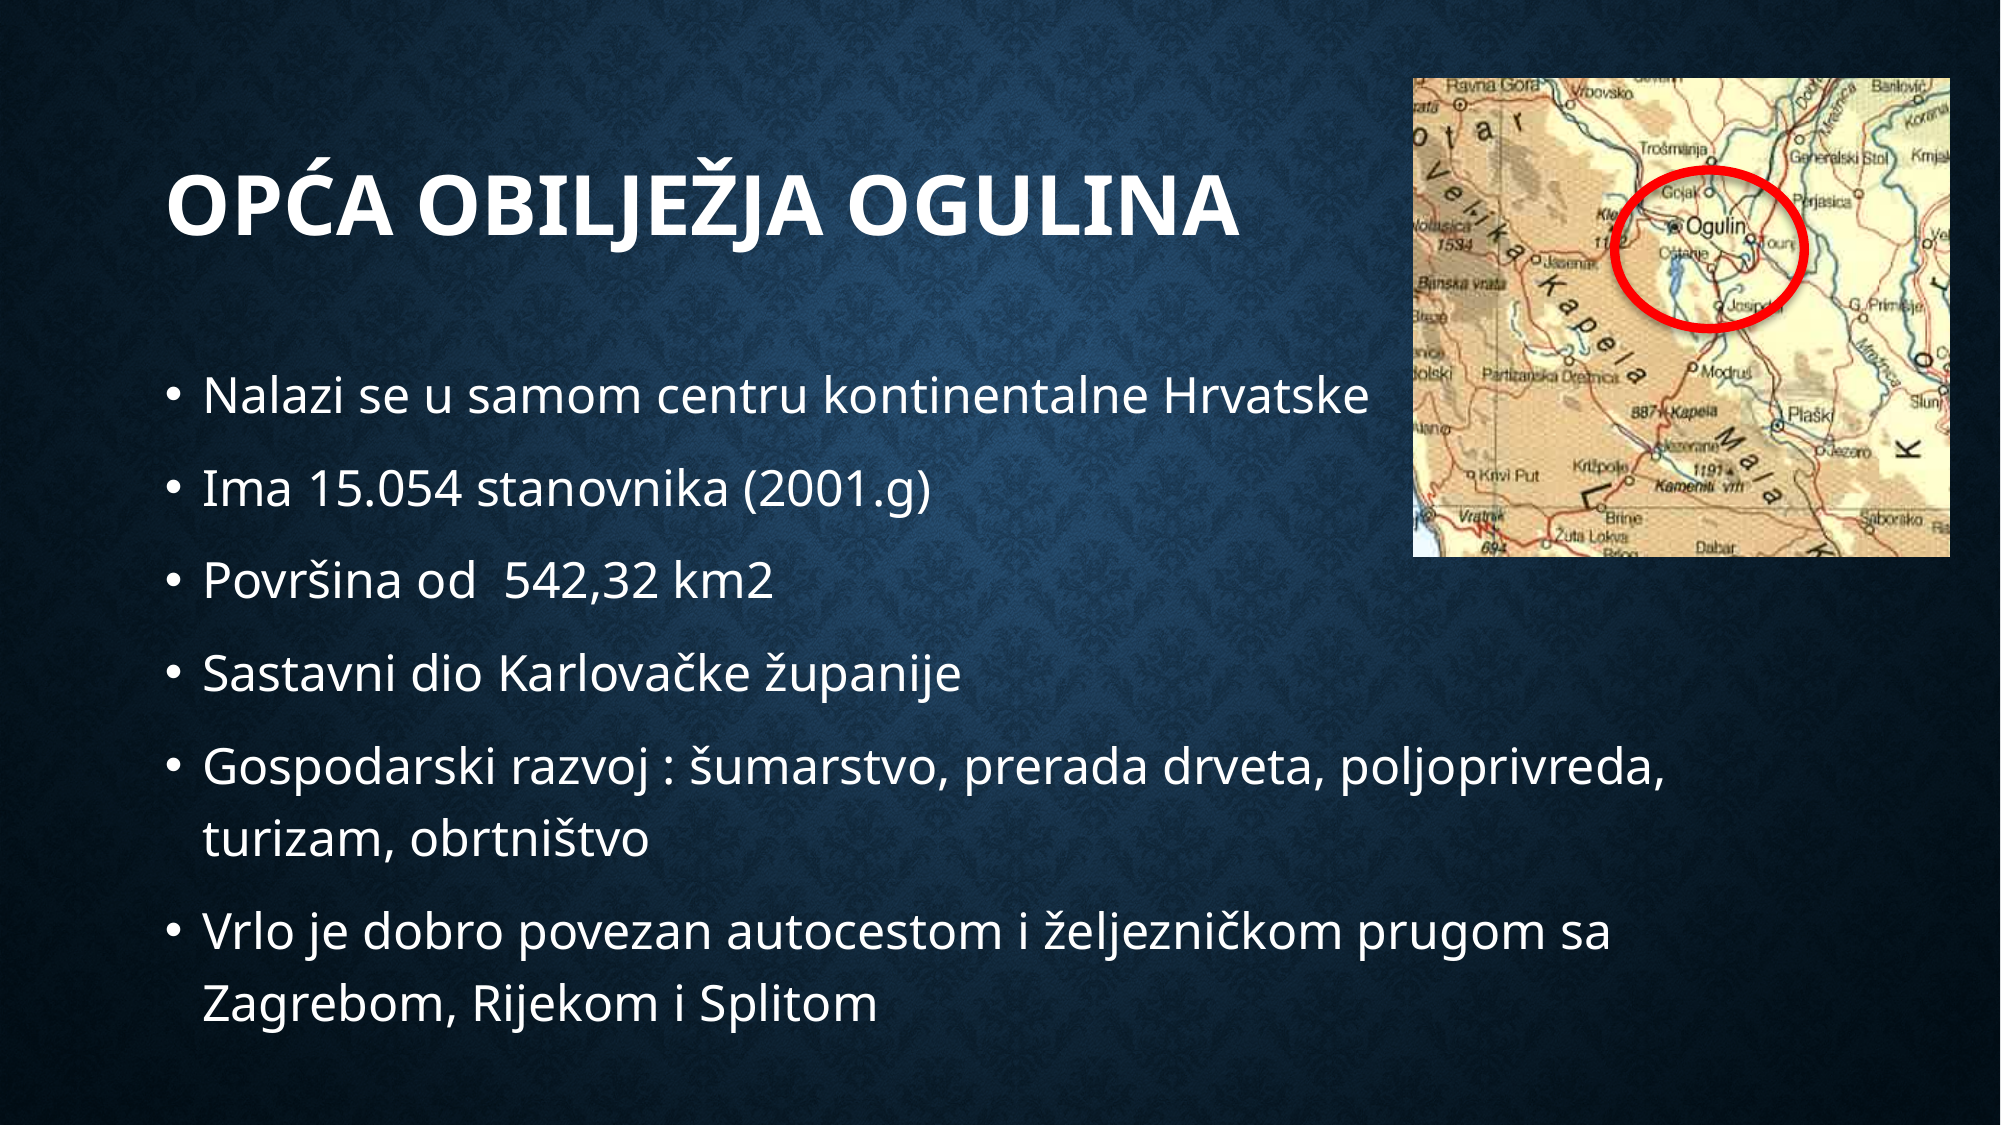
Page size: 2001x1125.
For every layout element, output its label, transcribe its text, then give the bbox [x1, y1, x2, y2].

picture [1412, 77, 1951, 558]
list Nalazi se u samom centru kontinentalne Hrvatske Ima 15.054 stanovnika (2001.g) Površina od 542,32 km2 Sastavni dio Karlovačke županije Gospodarski razvoj : šumarstvo, prerada drveta, poljoprivreda, turizam, obrtništvo Vrlo je dobro povezan autocestom i željezničkom prugom sa Zagrebom, Rijekom i Splitom [149, 343, 1849, 950]
title Opća obilježja ogulina [149, 99, 1405, 318]
